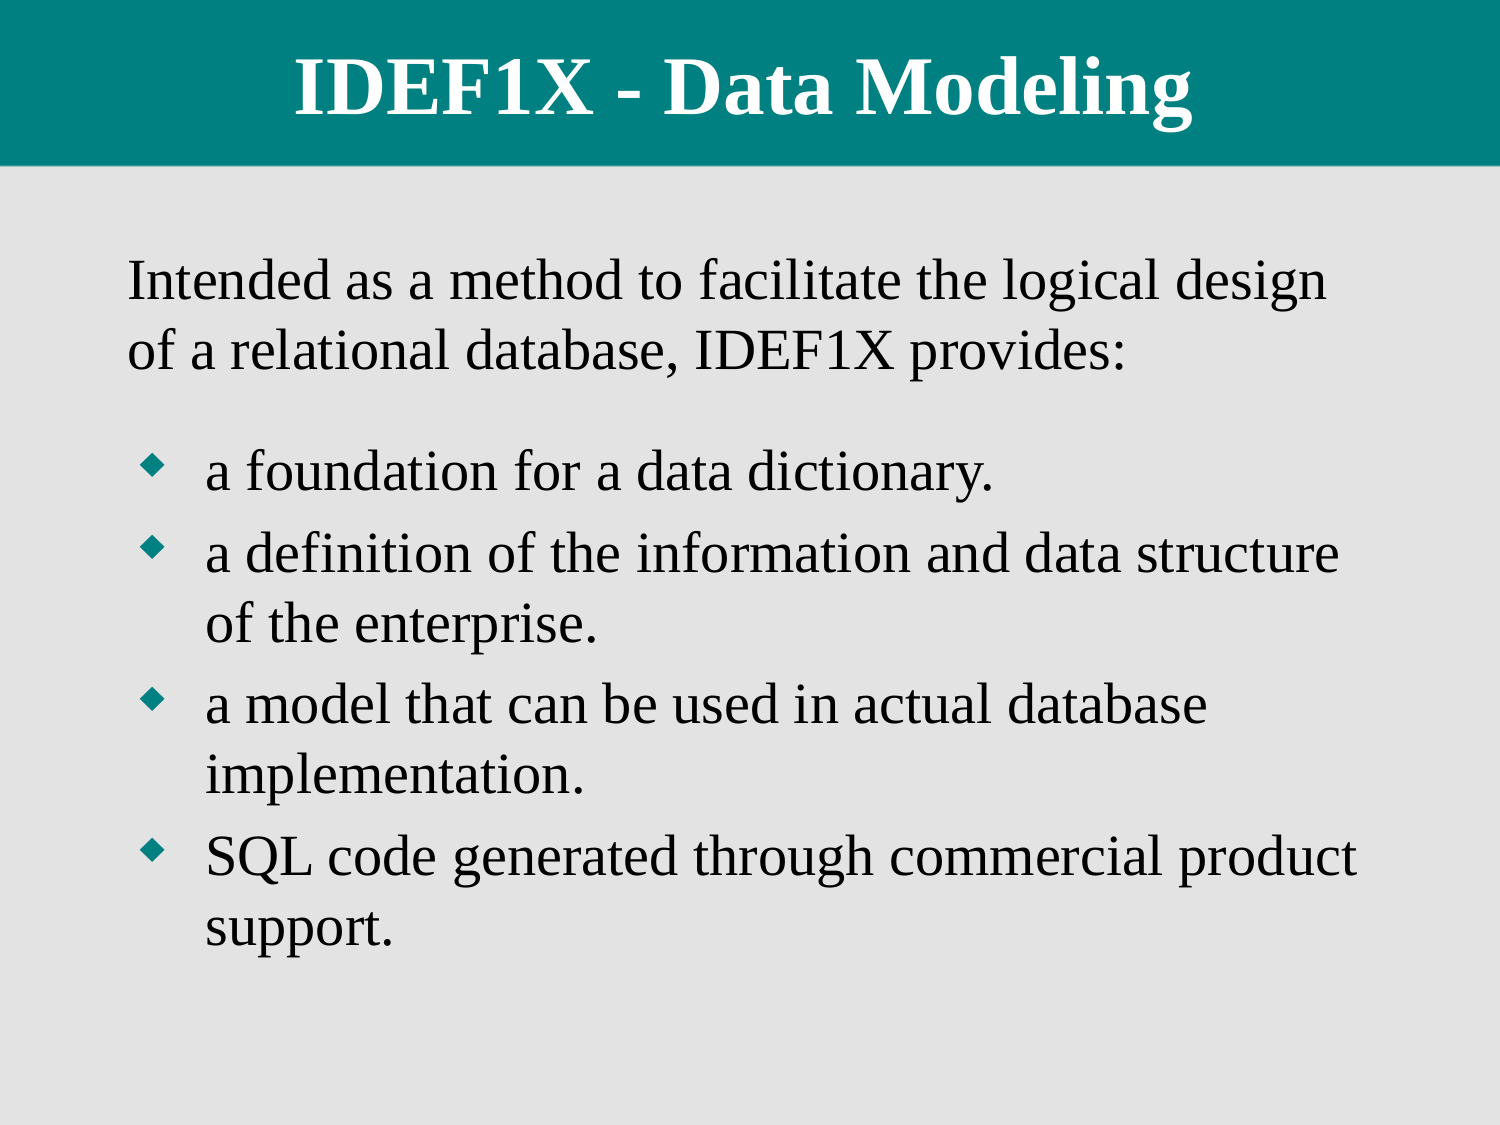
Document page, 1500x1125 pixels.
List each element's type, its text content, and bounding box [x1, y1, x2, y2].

picture [0, 0, 1500, 1125]
text_box Intended as a method to facilitate the logical design of a relational database, IDEF1X provides: [112, 233, 1386, 388]
title IDEF1X - Data Modeling [0, 23, 1488, 140]
list a foundation for a data dictionary. a definition of the information and data structure of the enterprise. a model that can be used in actual database implementation. SQL code generated through commercial product support. [124, 424, 1401, 973]
